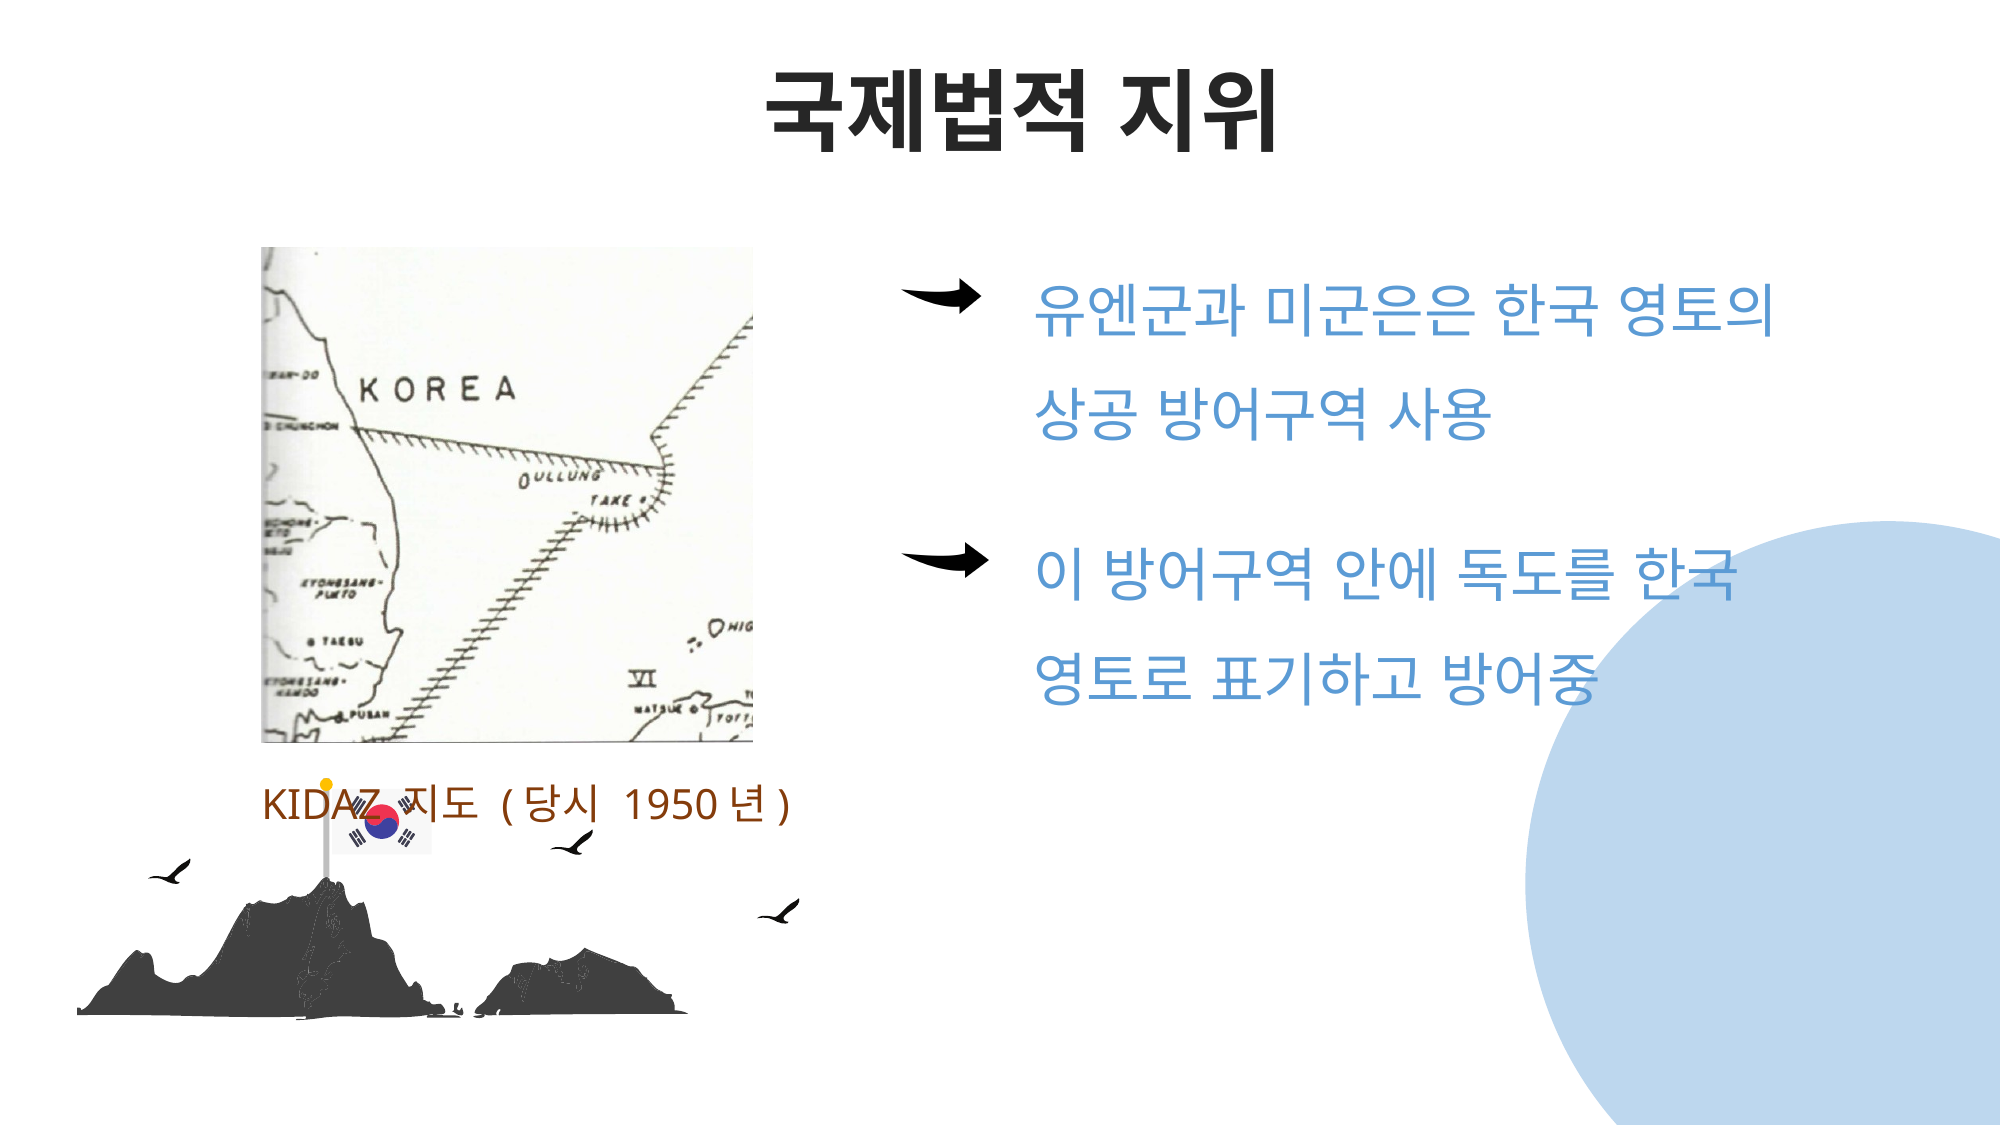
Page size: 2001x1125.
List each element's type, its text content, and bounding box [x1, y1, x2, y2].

text_box [1524, 522, 2000, 1125]
text_box 국제법적 지위 [693, 47, 1353, 170]
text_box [246, 247, 906, 817]
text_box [53, 778, 800, 1039]
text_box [906, 495, 1931, 640]
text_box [897, 231, 1844, 376]
